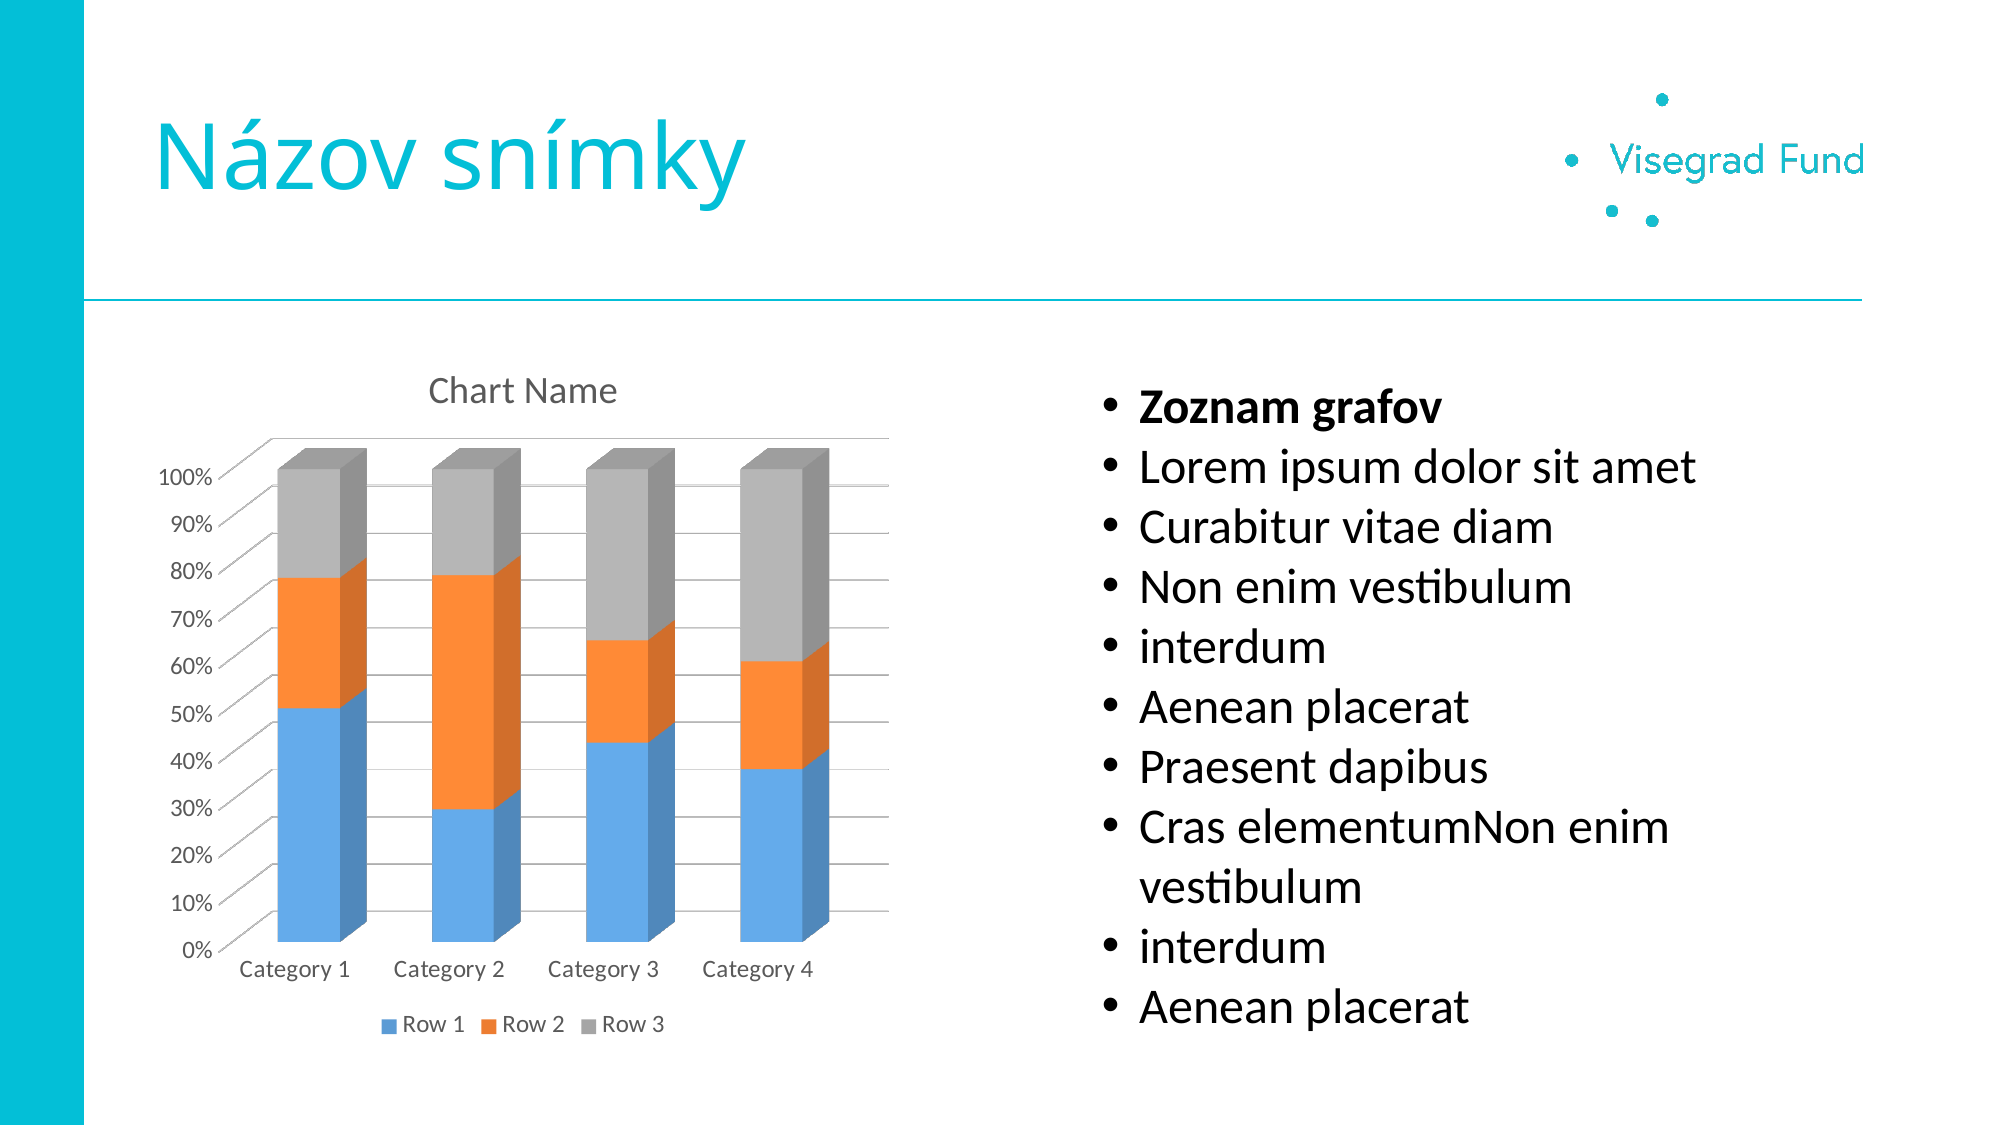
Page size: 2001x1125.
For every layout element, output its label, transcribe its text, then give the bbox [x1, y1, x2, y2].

title Názov snímky [137, 51, 1513, 269]
picture [1565, 93, 1863, 227]
text_box [0, 301, 85, 1125]
list Zoznam grafov Lorem ipsum dolor sit amet Curabitur vitae diam Non enim vestibulum interdum Aenean placerat Praesent dapibus Cras elementumNon enim vestibulum interdum Aenean placerat [1086, 366, 1863, 1019]
text_box [0, 0, 85, 299]
chart [137, 339, 909, 1046]
